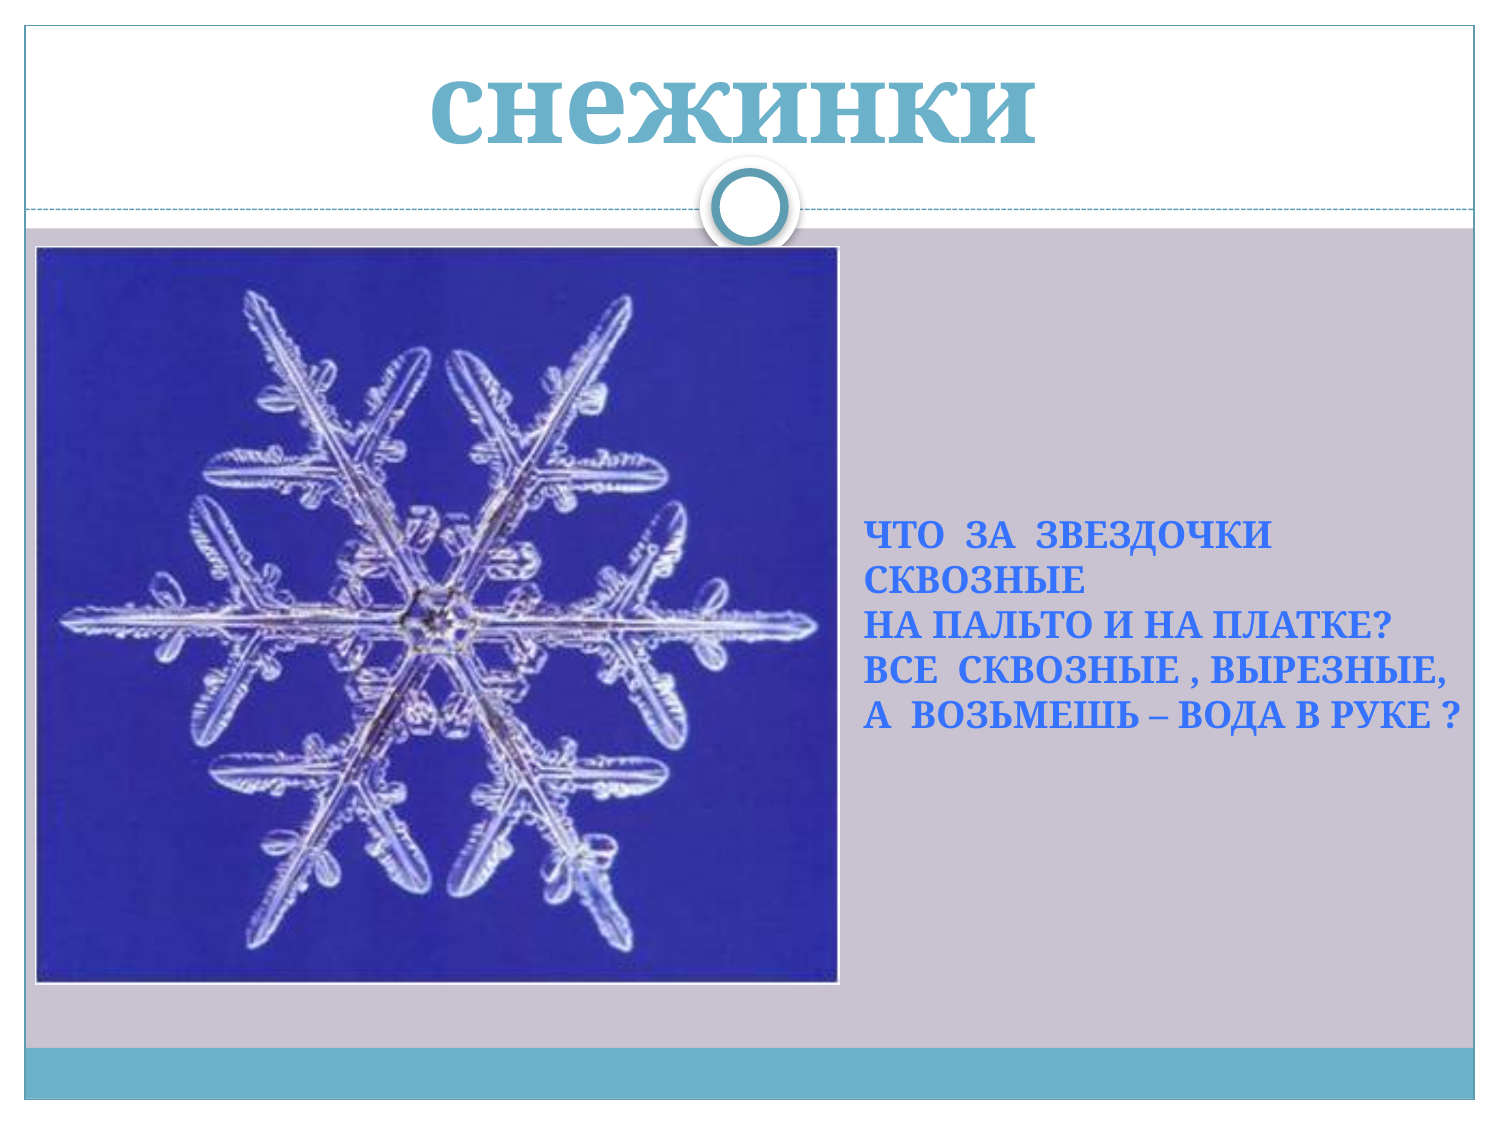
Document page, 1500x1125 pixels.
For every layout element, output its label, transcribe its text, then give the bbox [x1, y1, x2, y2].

text_box Что за звездочки сквозные На пальто и на платке? Все сквозные , вырезные, А возьмешь – вода в руке ? [848, 503, 1500, 744]
picture [34, 245, 841, 985]
text_box снежинки [246, 23, 1219, 174]
